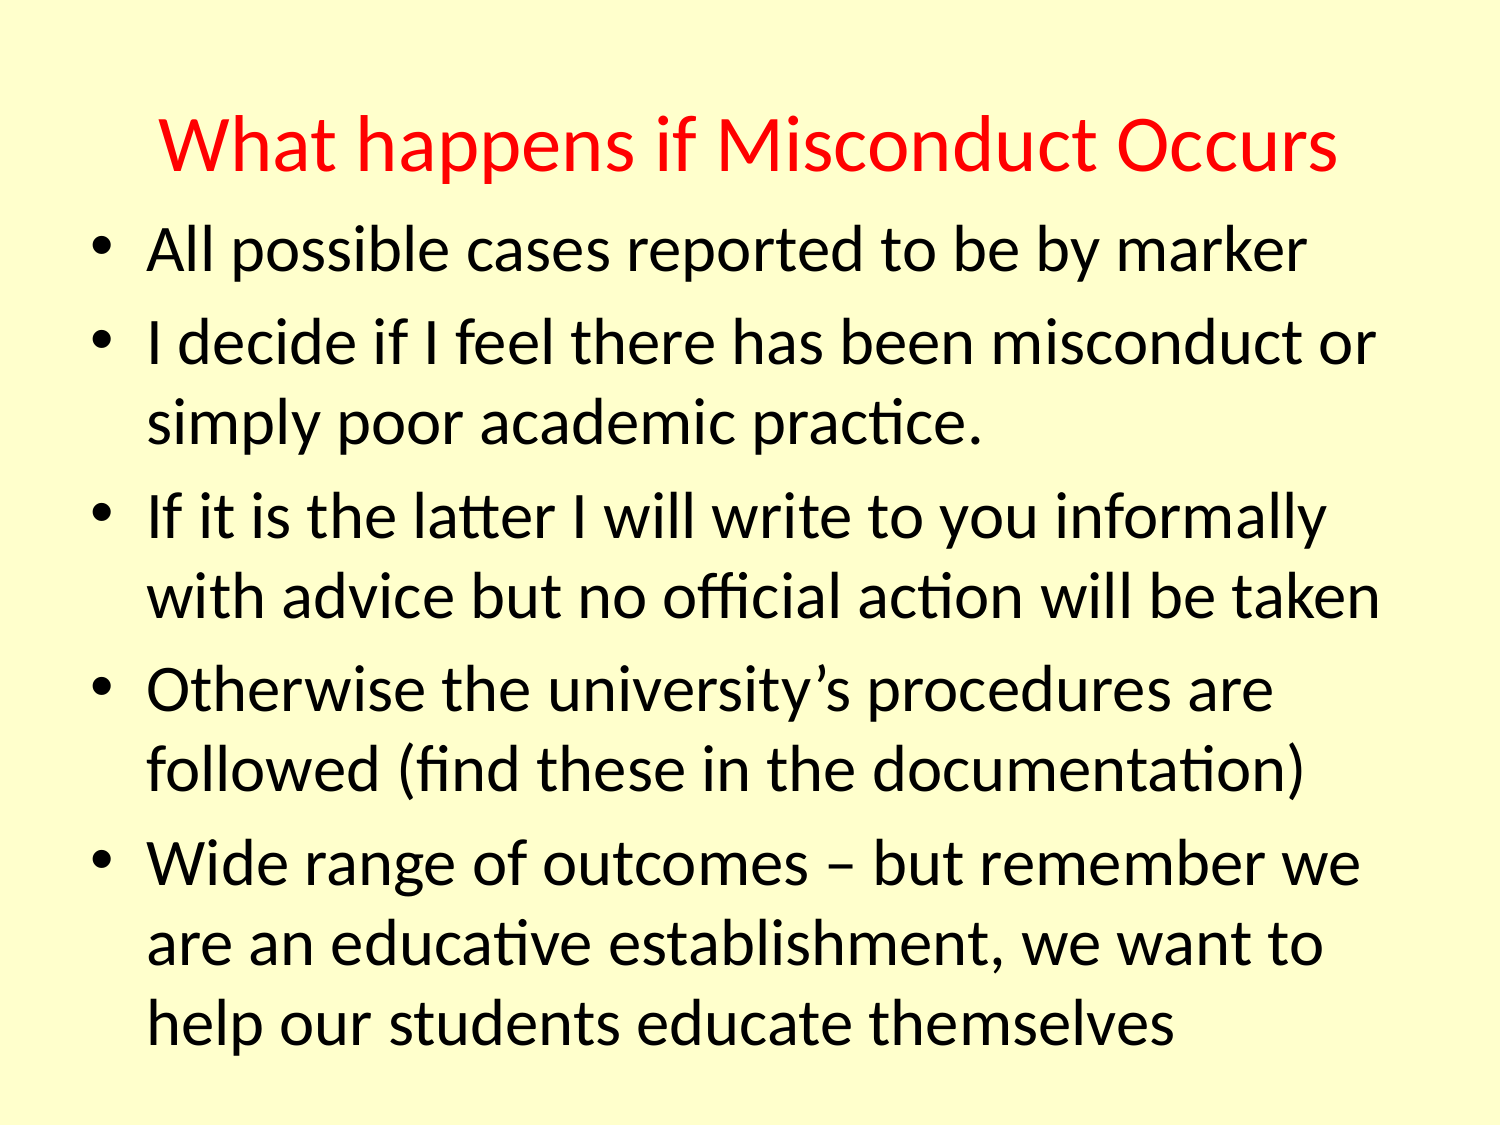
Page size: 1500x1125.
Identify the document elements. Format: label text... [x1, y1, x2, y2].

list All possible cases reported to be by marker I decide if I feel there has been misconduct or simply poor academic practice. If it is the latter I will write to you informally with advice but no official action will be taken Otherwise the university’s procedures are followed (find these in the documentation) Wide range of outcomes – but remember we are an educative establishment, we want to help our students educate themselves [75, 197, 1425, 1080]
title What happens if Misconduct Occurs [75, 45, 1425, 197]
